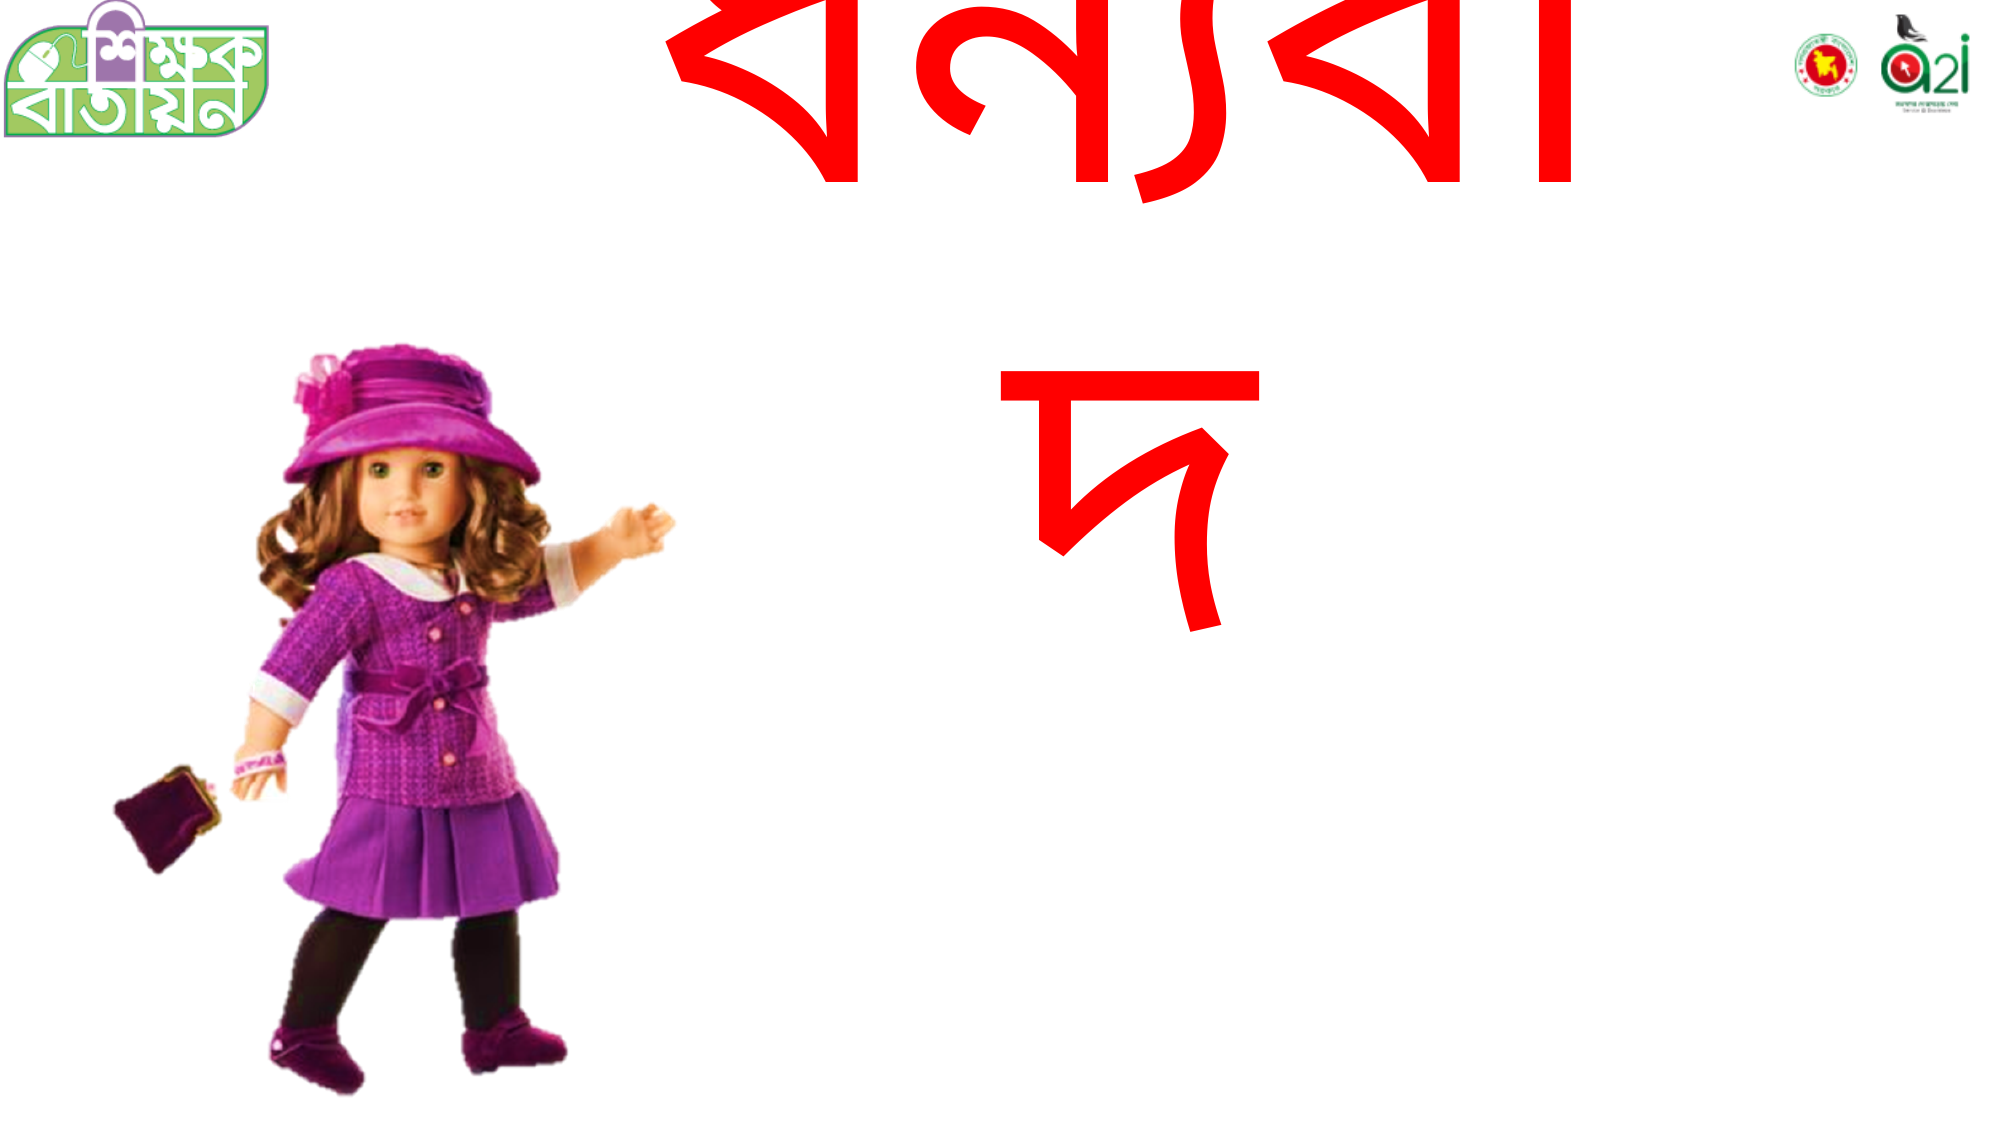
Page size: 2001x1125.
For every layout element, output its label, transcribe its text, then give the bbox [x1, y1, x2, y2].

text_box ধন্যবাদ [681, 378, 1656, 727]
picture [72, 307, 681, 1125]
picture [1776, 2, 2000, 134]
picture [0, 0, 273, 139]
